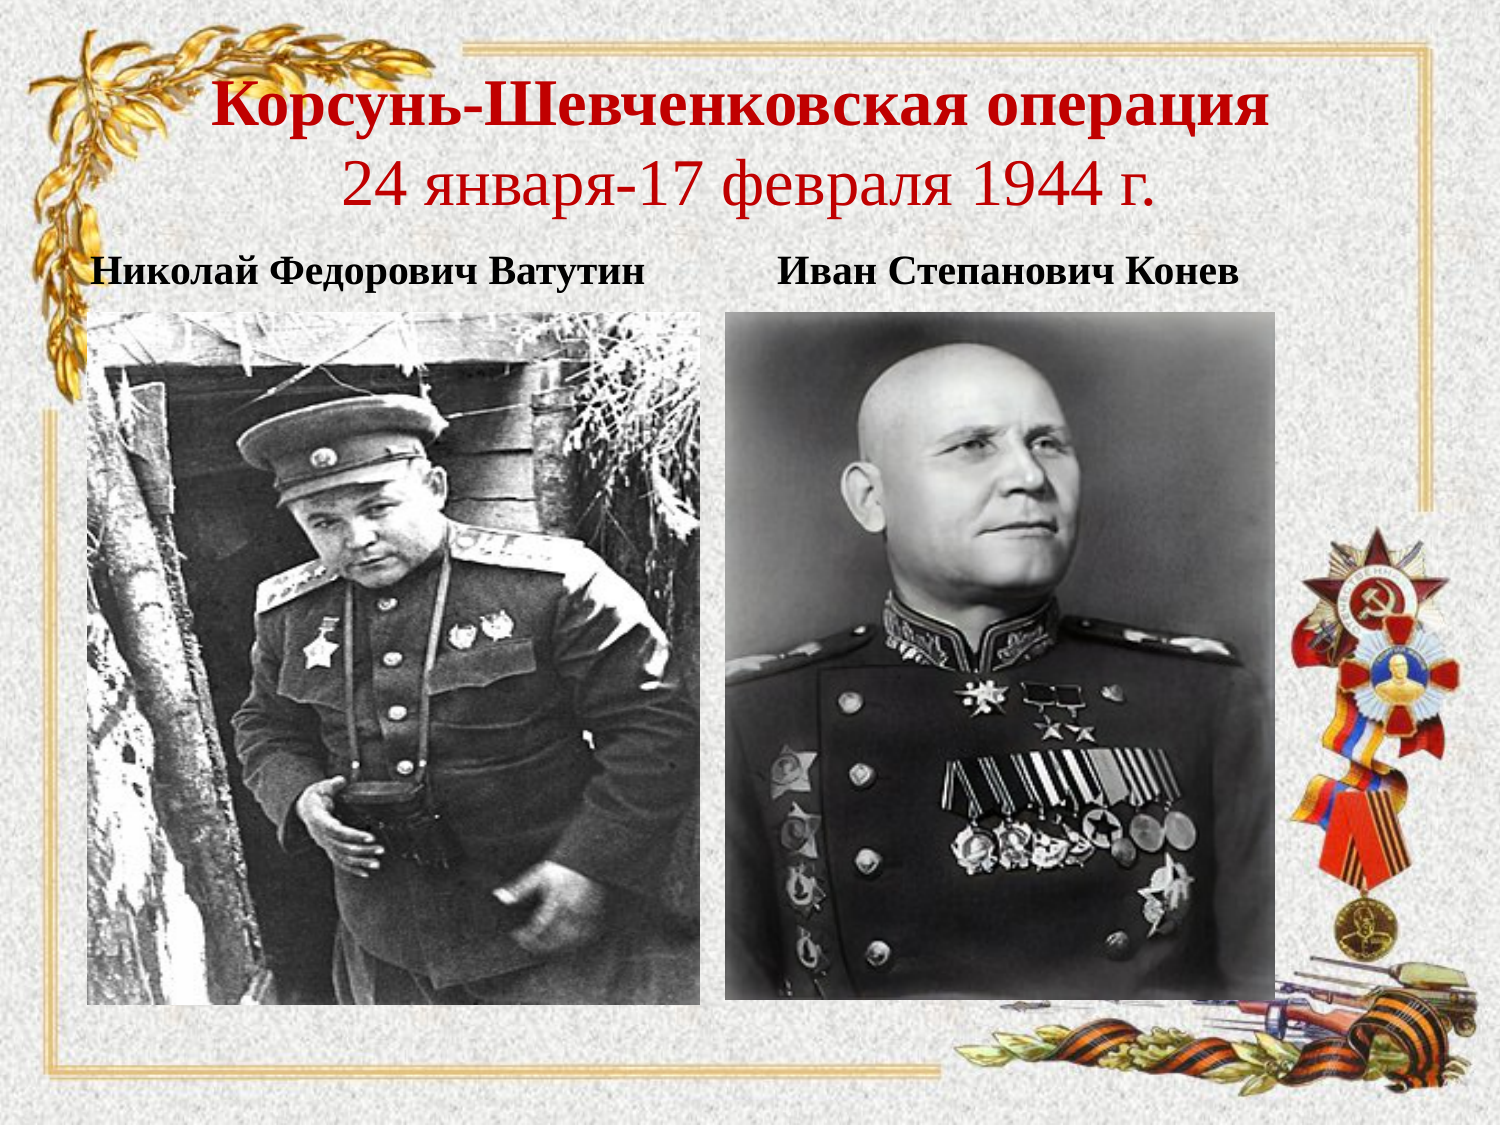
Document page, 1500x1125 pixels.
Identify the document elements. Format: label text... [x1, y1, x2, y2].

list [724, 312, 1276, 1001]
title Корсунь-Шевченковская операция 24 января-17 февраля 1944 г. [74, 44, 1426, 233]
picture [0, 0, 1500, 1125]
list Иван Степанович Конев [761, 251, 1426, 301]
list Николай Федорович Ватутин [74, 251, 738, 301]
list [87, 312, 701, 1006]
